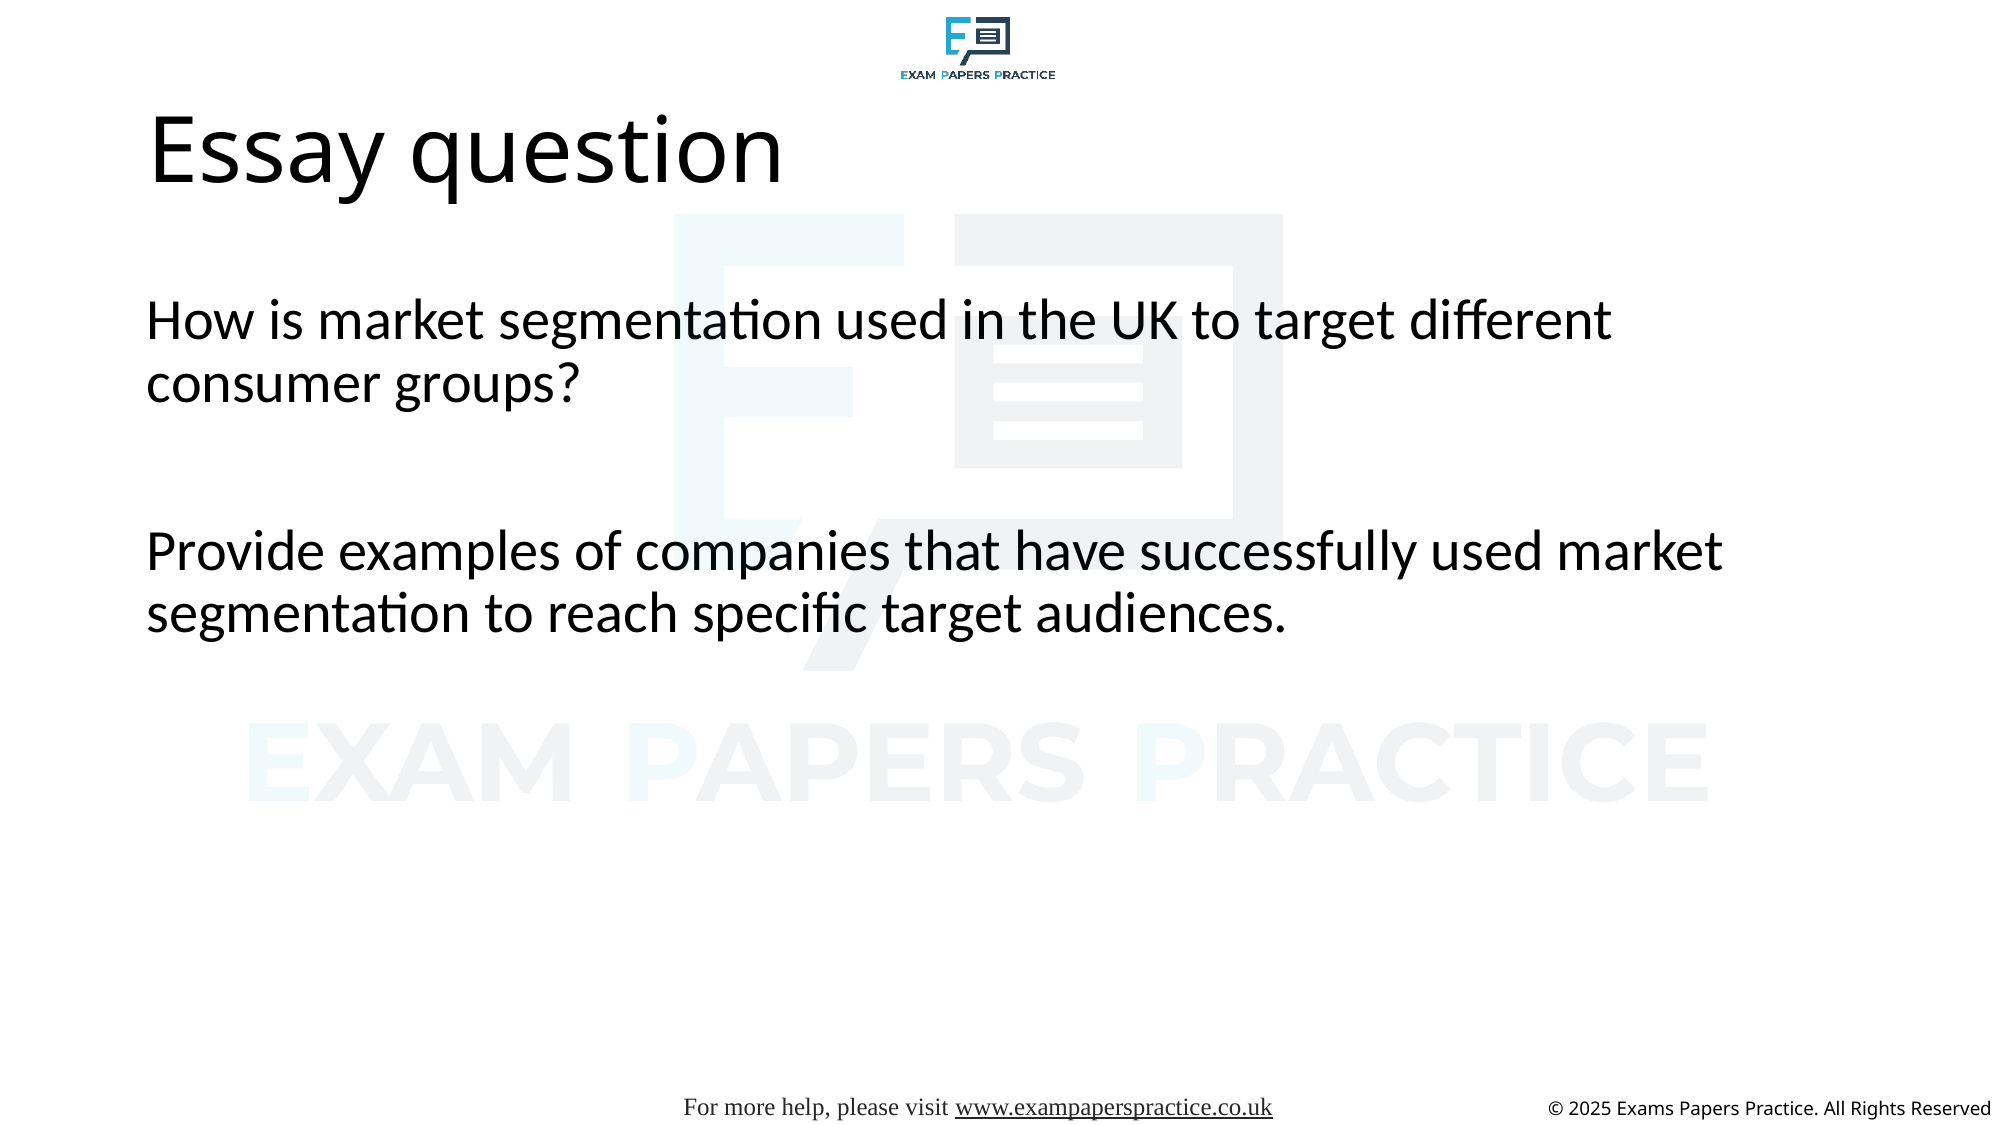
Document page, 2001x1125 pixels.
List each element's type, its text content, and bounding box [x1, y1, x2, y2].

list How is market segmentation used in the UK to target different consumer groups? Provide examples of companies that have successfully used market segmentation to reach specific target audiences. [131, 281, 1864, 879]
text_box © 2025 Exams Papers Practice. All Rights Reserved [1519, 1088, 2000, 1125]
title Essay question [132, 73, 1868, 233]
picture [901, 17, 1055, 79]
picture [249, 214, 1708, 803]
text_box For more help, please visit www.exampaperspractice.co.uk [646, 1083, 1310, 1122]
